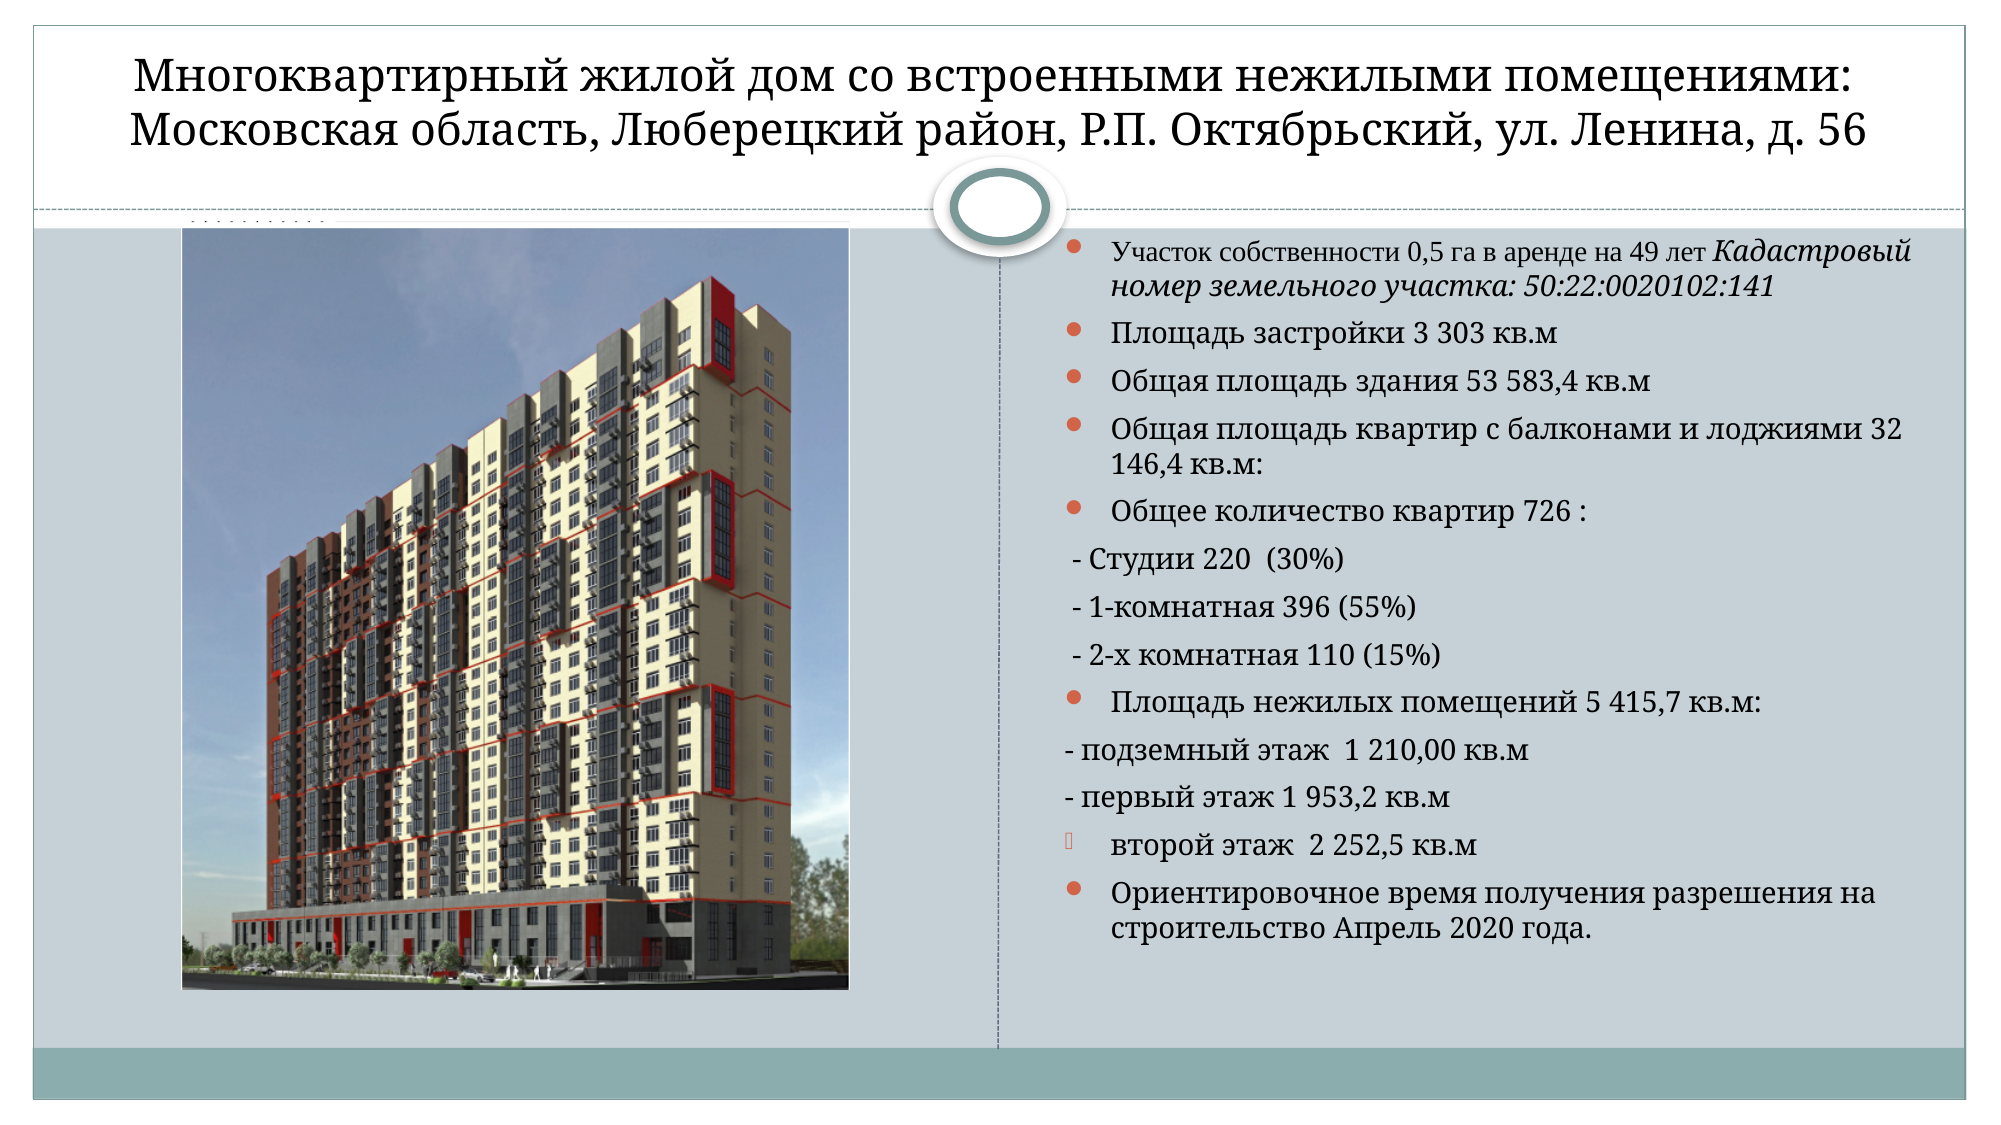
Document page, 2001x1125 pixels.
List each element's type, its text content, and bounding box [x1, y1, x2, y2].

title Многоквартирный жилой дом со встроенными нежилыми помещениями: Московская область, Люберецкий район, Р.П. Октябрьский, ул. Ленина, д. 56 [66, 37, 1933, 162]
list Участок собственности 0,5 га в аренде на 49 лет Кадастровый номер земельного участка: 50:22:0020102:141 Площадь застройки 3 303 кв.м Общая площадь здания 53 583,4 кв.м Общая площадь квартир с балконами и лоджиями 32 146,4 кв.м: Общее количество квартир 726 : - Студии 220 (30%) - 1-комнатная 396 (55%) - 2-х комнатная 110 (15%) Площадь нежилых помещений 5 415,7 кв.м: - подземный этаж 1 210,00 кв.м - первый этаж 1 953,2 кв.м второй этаж 2 252,5 кв.м Ориентировочное время получения разрешения на строительство Апрель 2020 года. [1050, 224, 1934, 1040]
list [180, 220, 850, 990]
